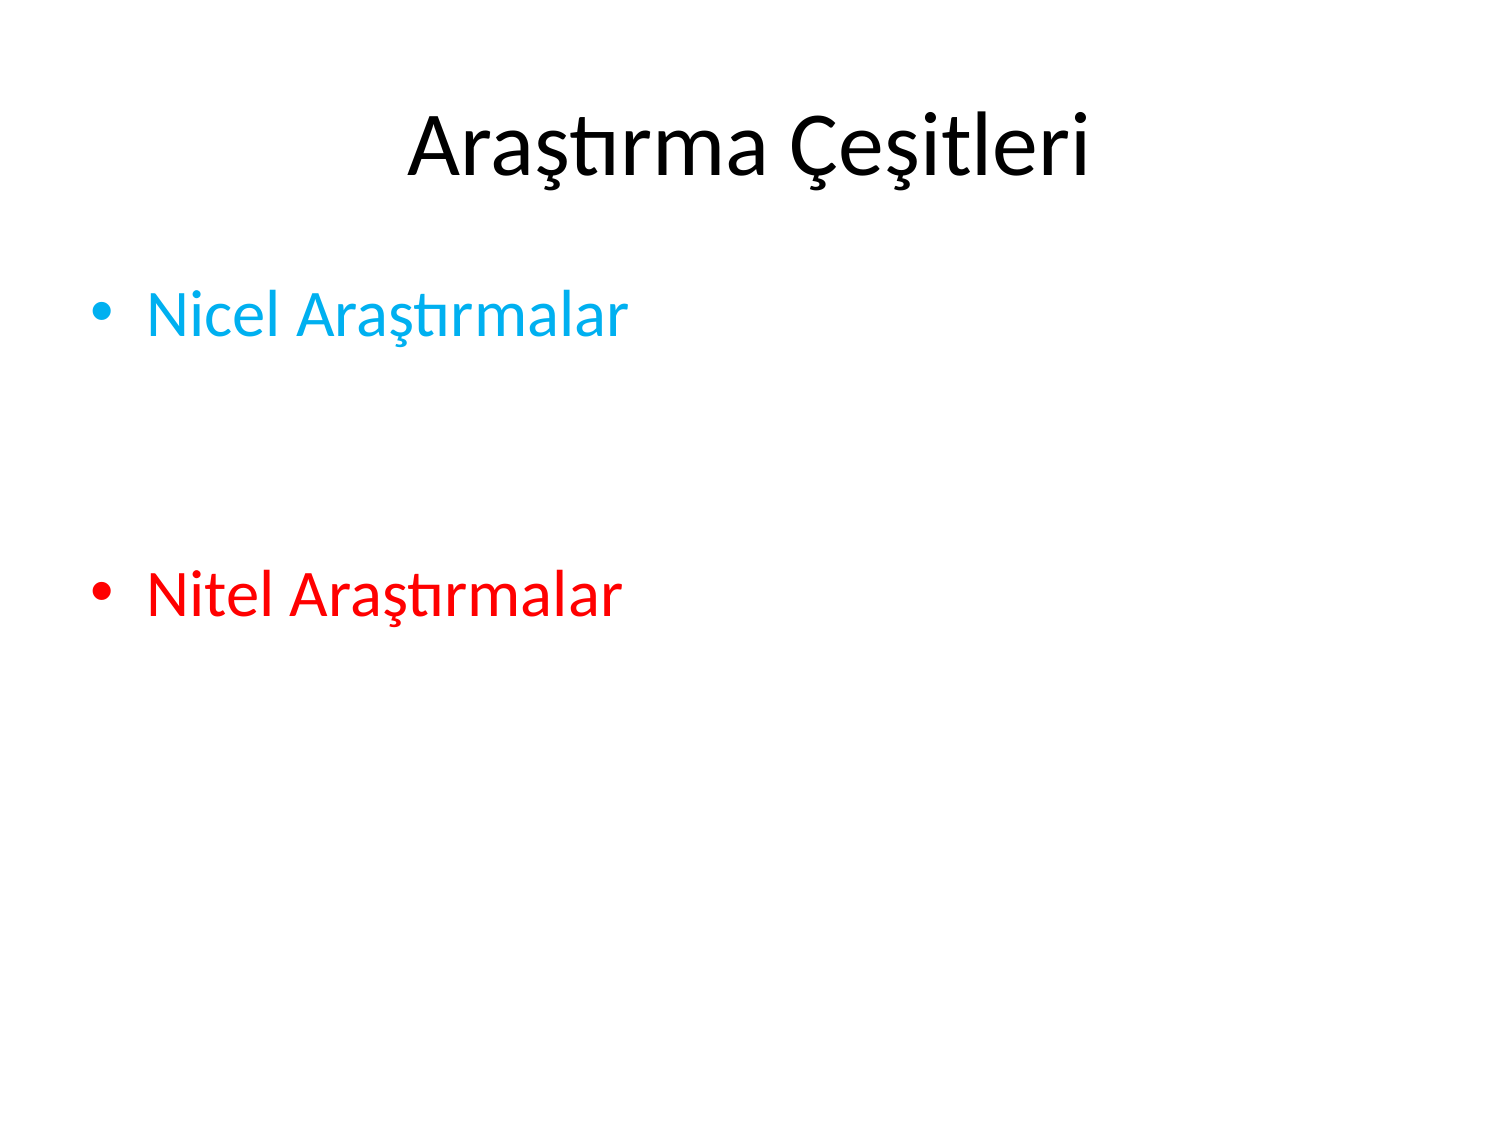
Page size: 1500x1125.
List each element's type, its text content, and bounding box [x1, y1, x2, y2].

title Araştırma Çeşitleri [75, 45, 1425, 233]
list Nicel Araştırmalar Nitel Araştırmalar [75, 262, 1425, 1005]
